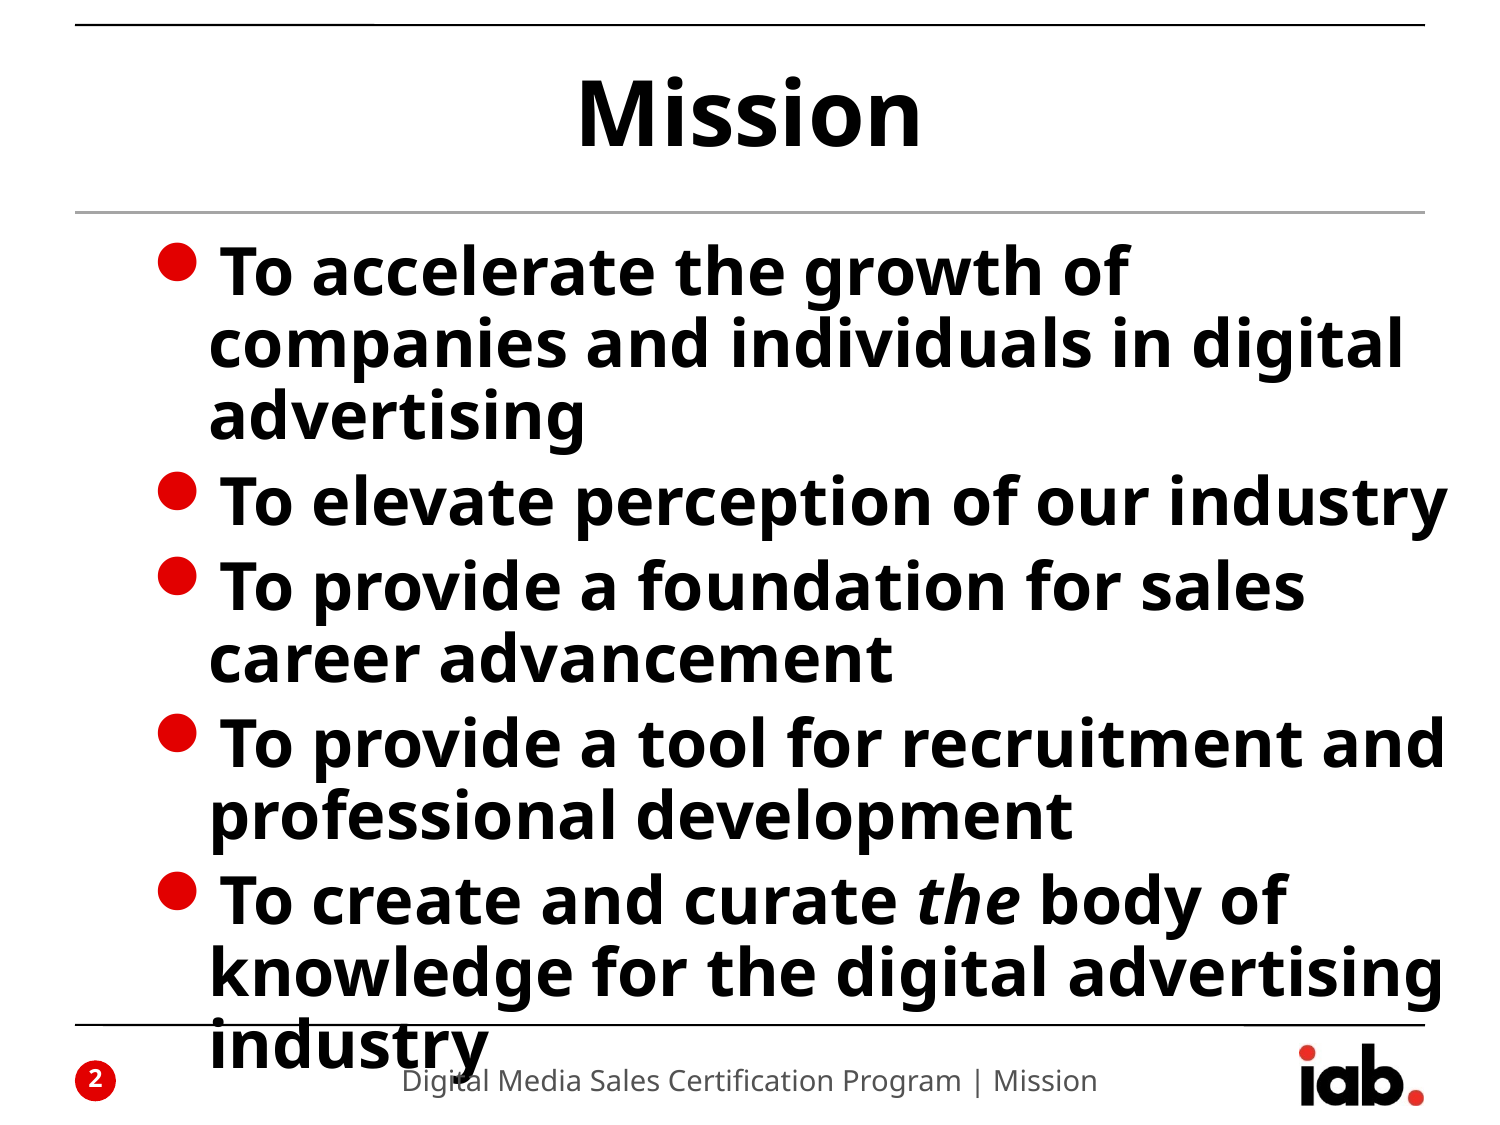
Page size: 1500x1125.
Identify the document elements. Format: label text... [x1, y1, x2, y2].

picture [1299, 1043, 1424, 1106]
title Mission [75, 46, 1425, 172]
slide_number 1 [59, 1050, 132, 1110]
list To accelerate the growth of companies and individuals in digital advertising To elevate perception of our industry To provide a foundation for sales career advancement To provide a tool for recruitment and professional development To create and curate the body of knowledge for the digital advertising industry [137, 137, 1488, 961]
text_box Digital Media Sales Certification Program | Mission [337, 1037, 1163, 1098]
